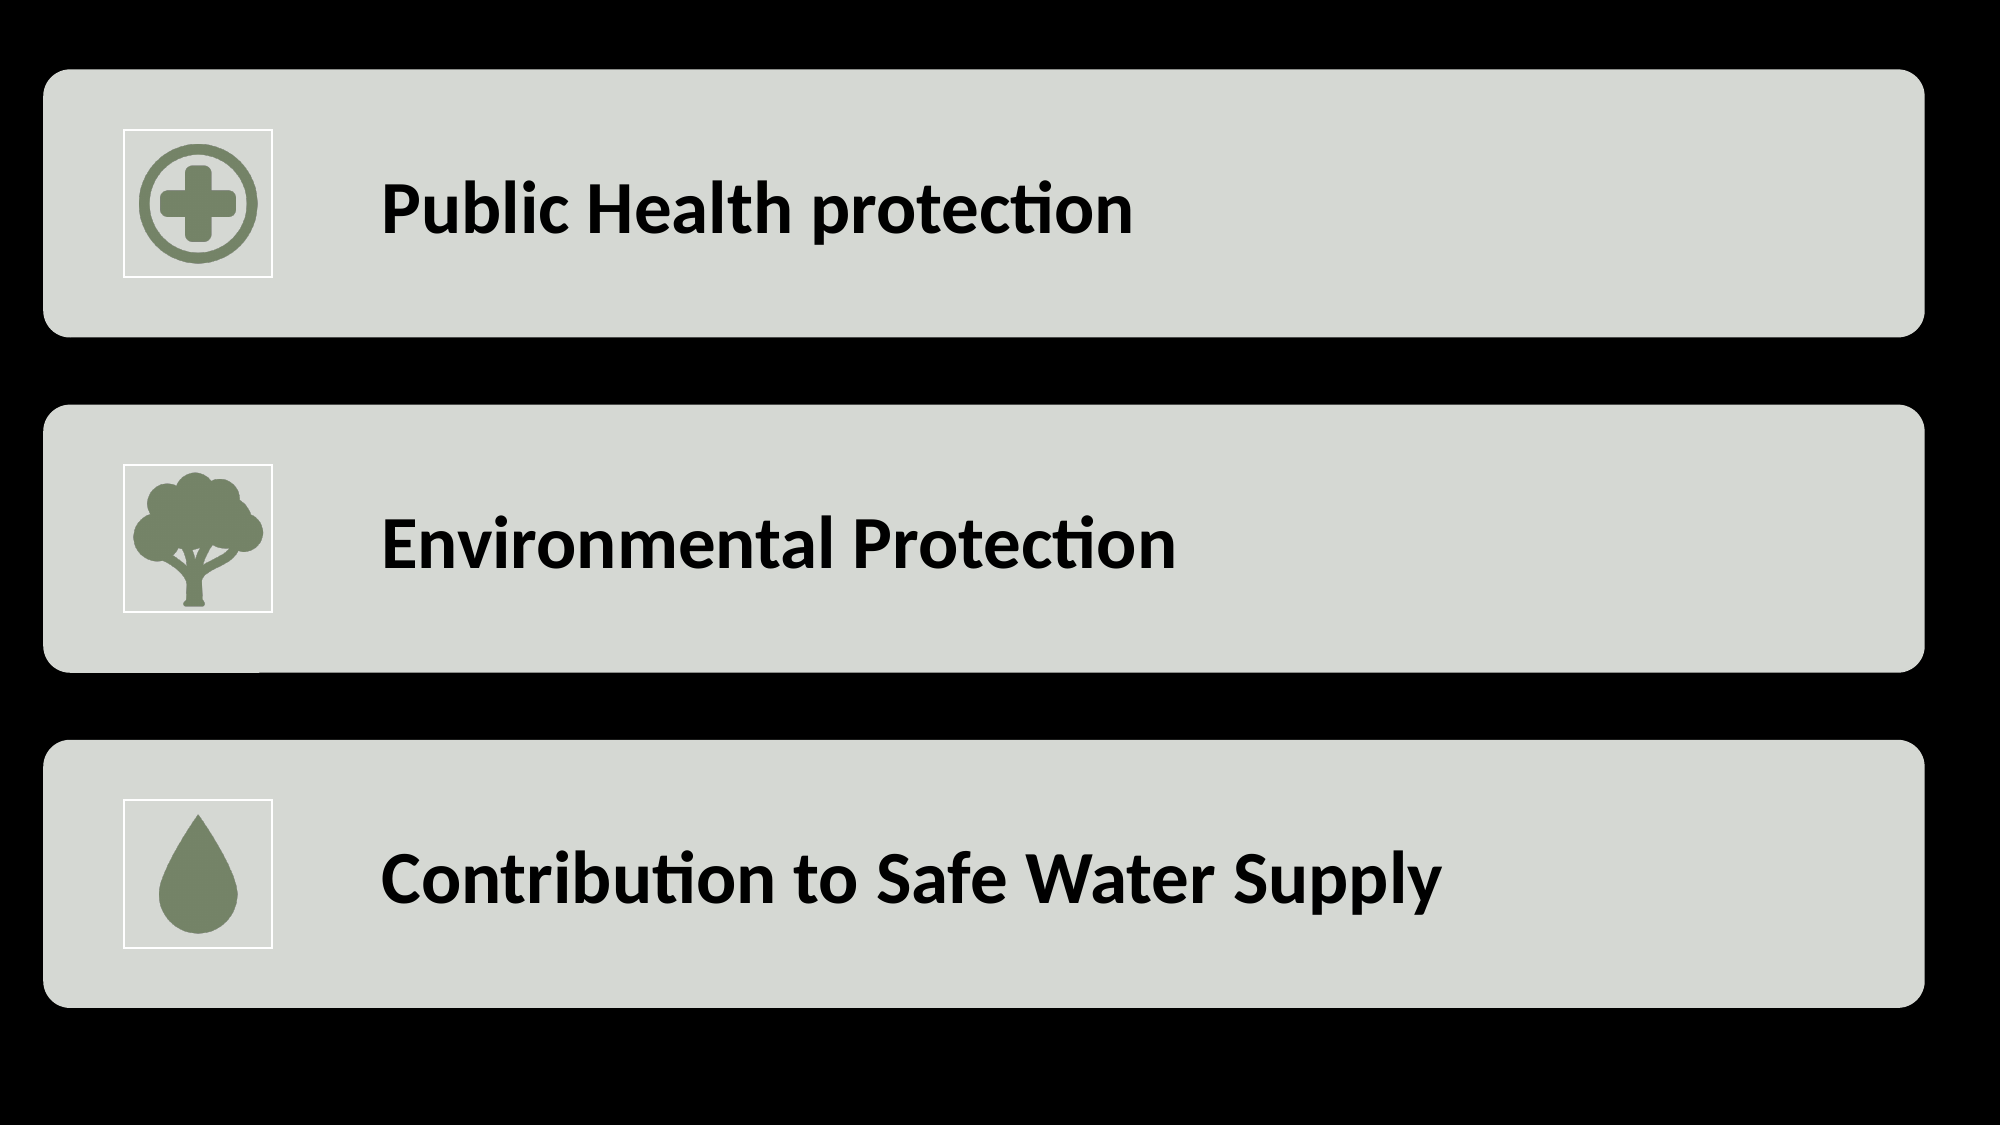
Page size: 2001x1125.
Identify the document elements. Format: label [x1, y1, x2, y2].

picture [1399, 0, 2000, 751]
text_box [0, 0, 2000, 1125]
list [43, 69, 1925, 1008]
